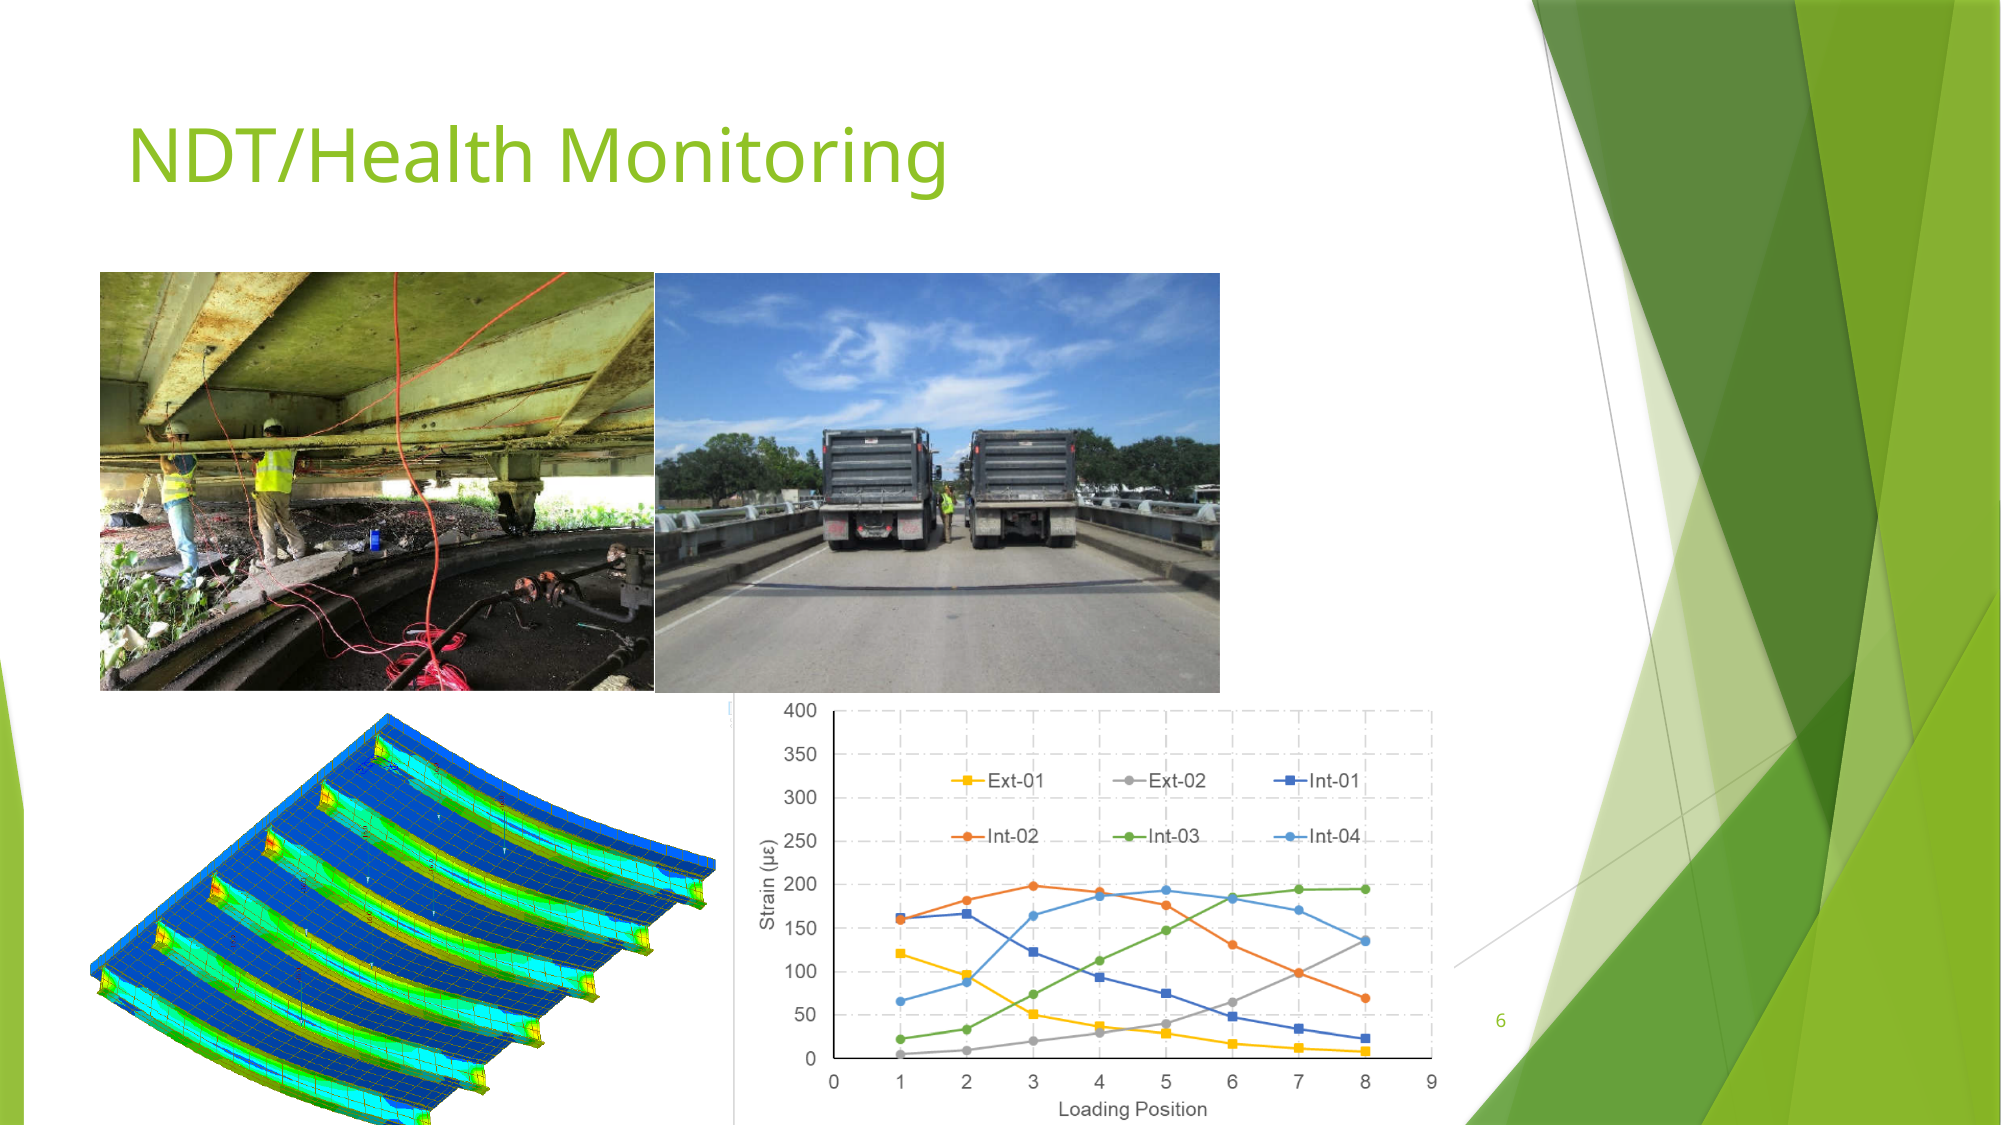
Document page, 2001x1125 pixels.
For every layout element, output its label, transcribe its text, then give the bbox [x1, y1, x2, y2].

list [100, 272, 654, 692]
title NDT/Health Monitoring [111, 99, 1522, 317]
picture [23, 272, 1455, 1125]
slide_number 6 [1460, 991, 1522, 1051]
